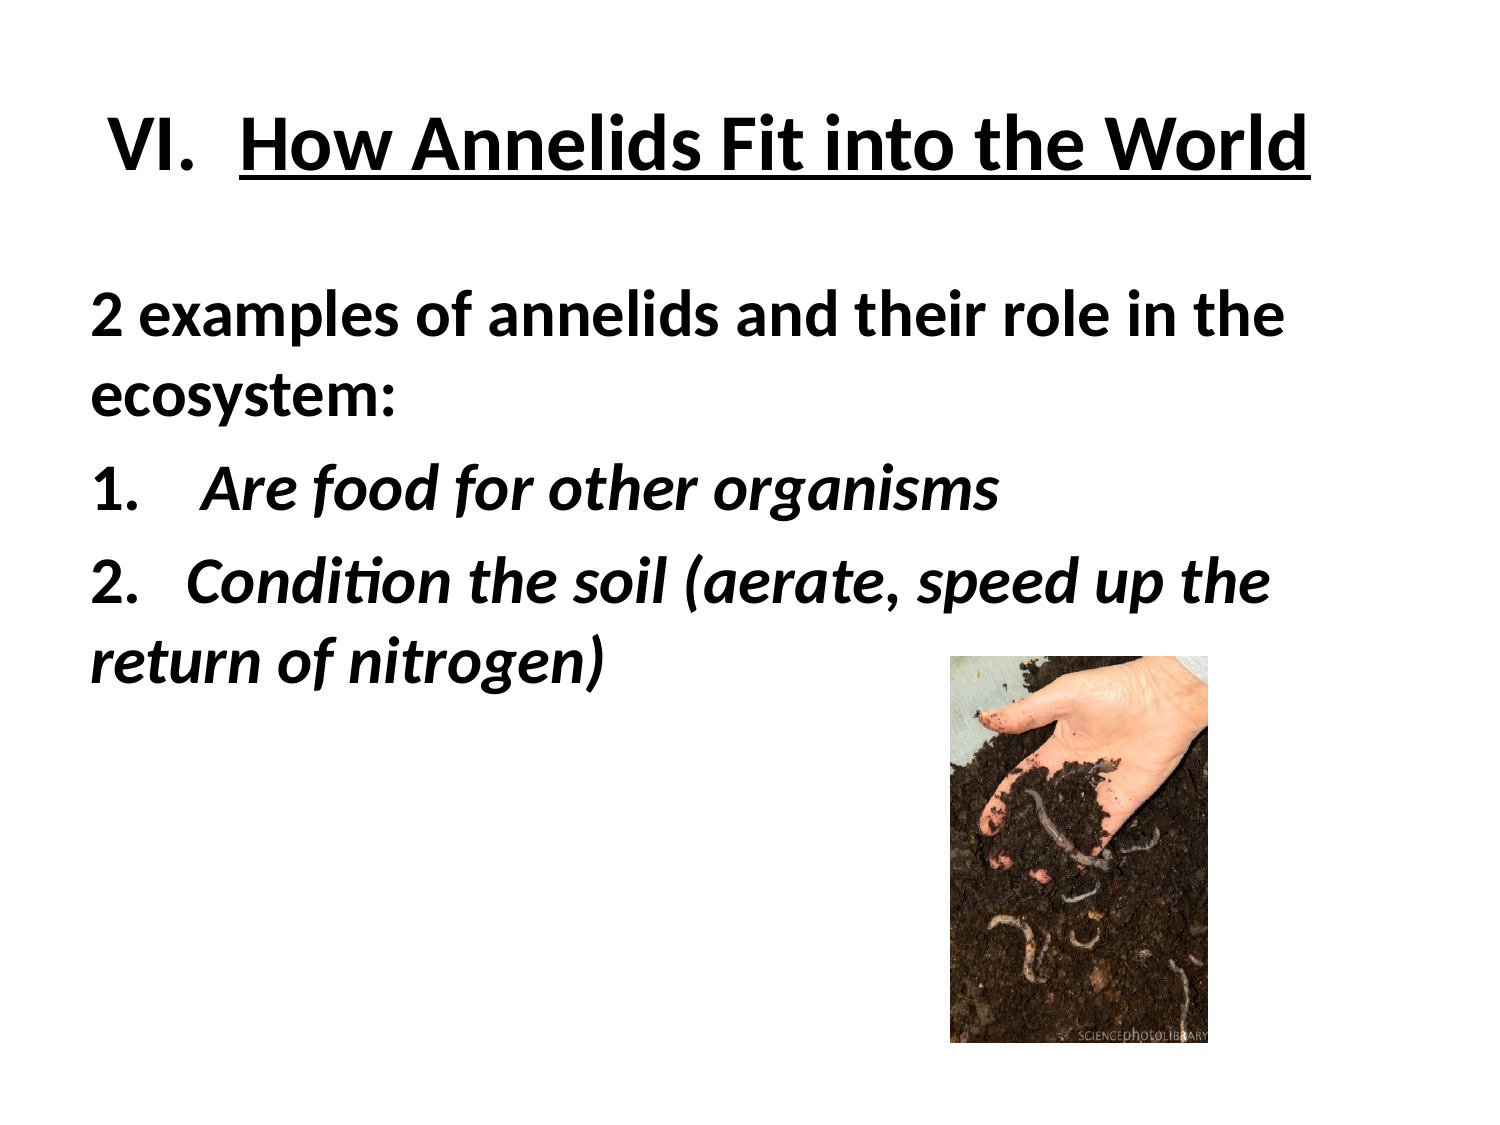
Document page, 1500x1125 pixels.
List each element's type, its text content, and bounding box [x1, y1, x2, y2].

list 2 examples of annelids and their role in the ecosystem: 1. Are food for other organisms 2. Condition the soil (aerate, speed up the return of nitrogen) [75, 262, 1425, 1005]
picture [950, 656, 1208, 1043]
title VI. How Annelids Fit into the World [34, 44, 1385, 232]
